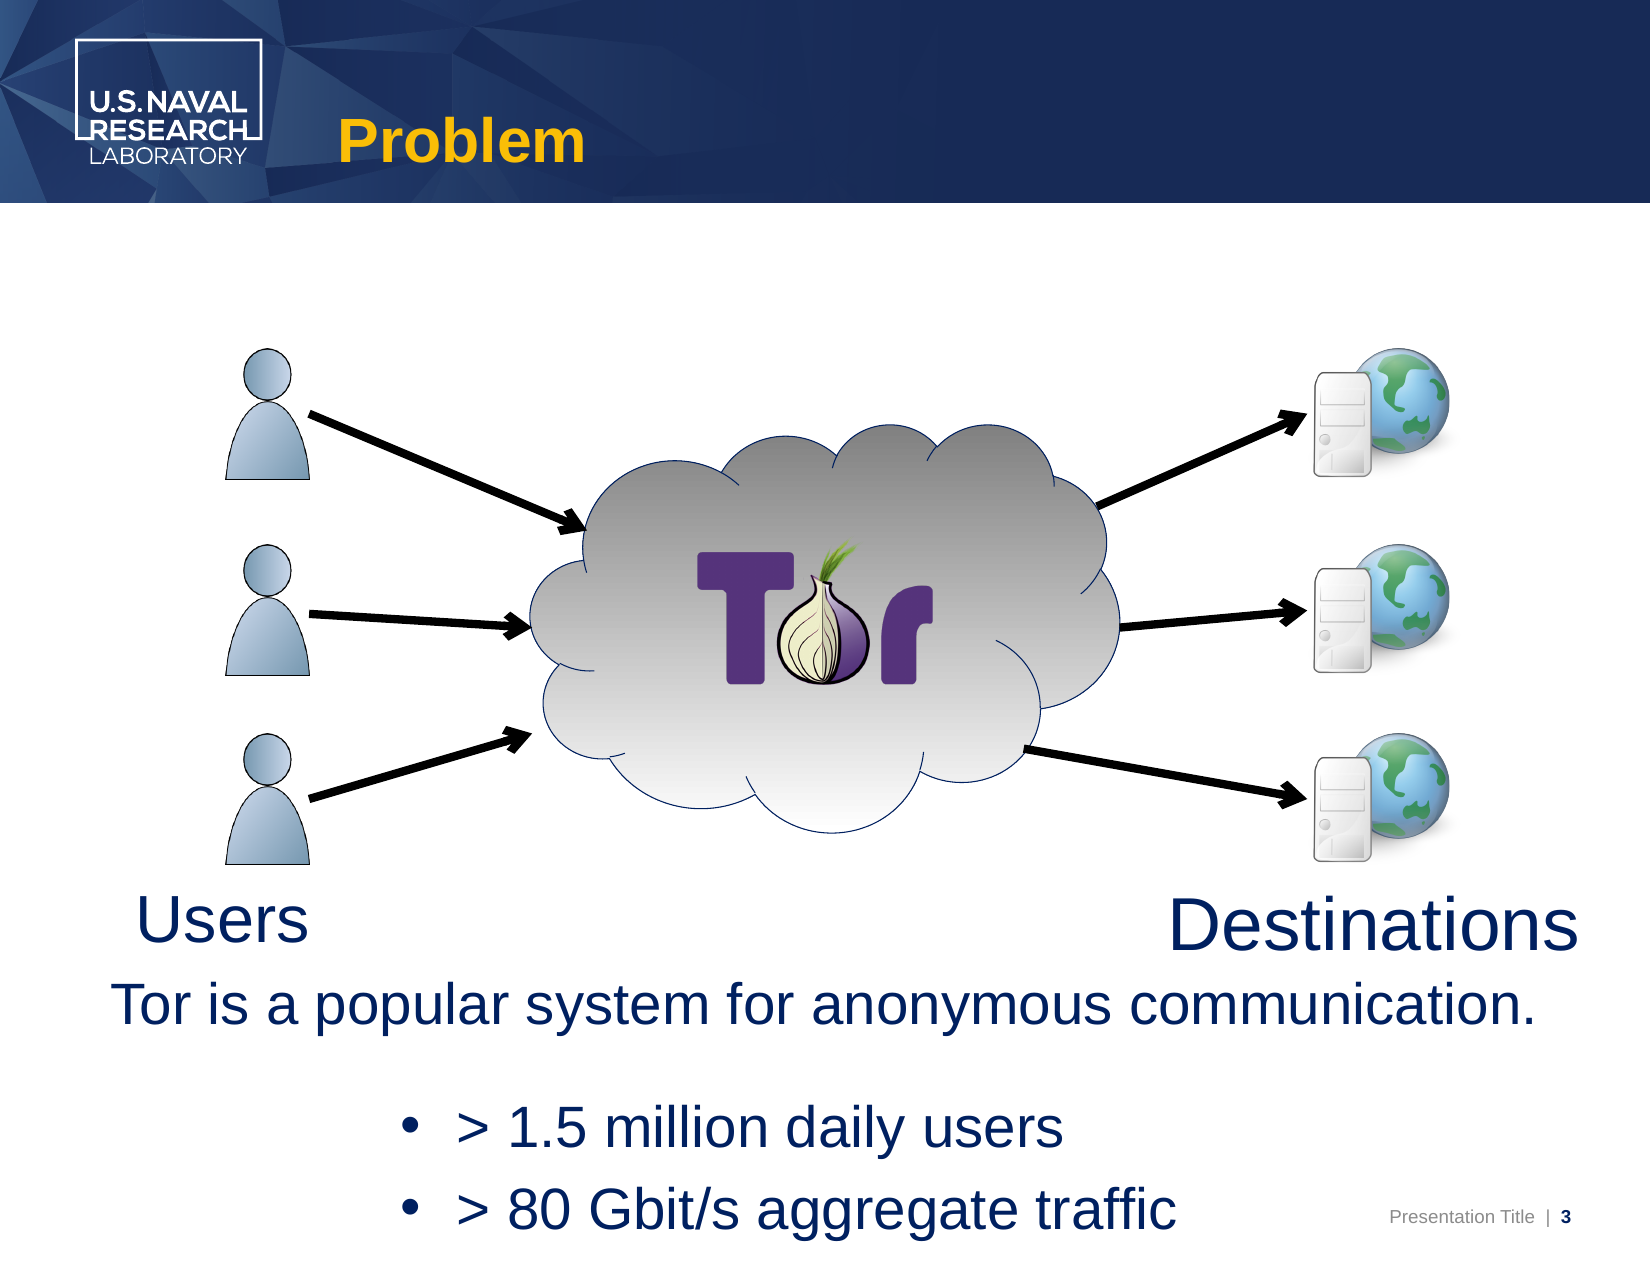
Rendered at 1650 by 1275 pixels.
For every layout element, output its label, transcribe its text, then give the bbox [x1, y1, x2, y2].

list Tor is a popular system for anonymous communication. [0, 977, 1650, 1082]
picture [690, 530, 941, 694]
picture [0, 0, 1650, 203]
picture [1307, 733, 1461, 865]
text_box > 1.5 million daily users > 80 Gbit/s aggregate traffic [383, 1081, 1349, 1275]
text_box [1096, 413, 1308, 507]
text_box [309, 613, 533, 628]
picture [1307, 544, 1461, 677]
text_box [1023, 748, 1308, 800]
title Problem [337, 104, 1538, 180]
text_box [1119, 610, 1308, 628]
picture [225, 544, 310, 677]
picture [225, 348, 310, 480]
picture [225, 733, 310, 865]
slide_number 3 [1349, 1181, 1572, 1250]
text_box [309, 733, 533, 800]
text_box Destinations [1150, 867, 1598, 974]
text_box Users [109, 867, 337, 964]
text_box [529, 424, 1120, 834]
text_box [309, 413, 588, 531]
picture [1307, 348, 1461, 480]
